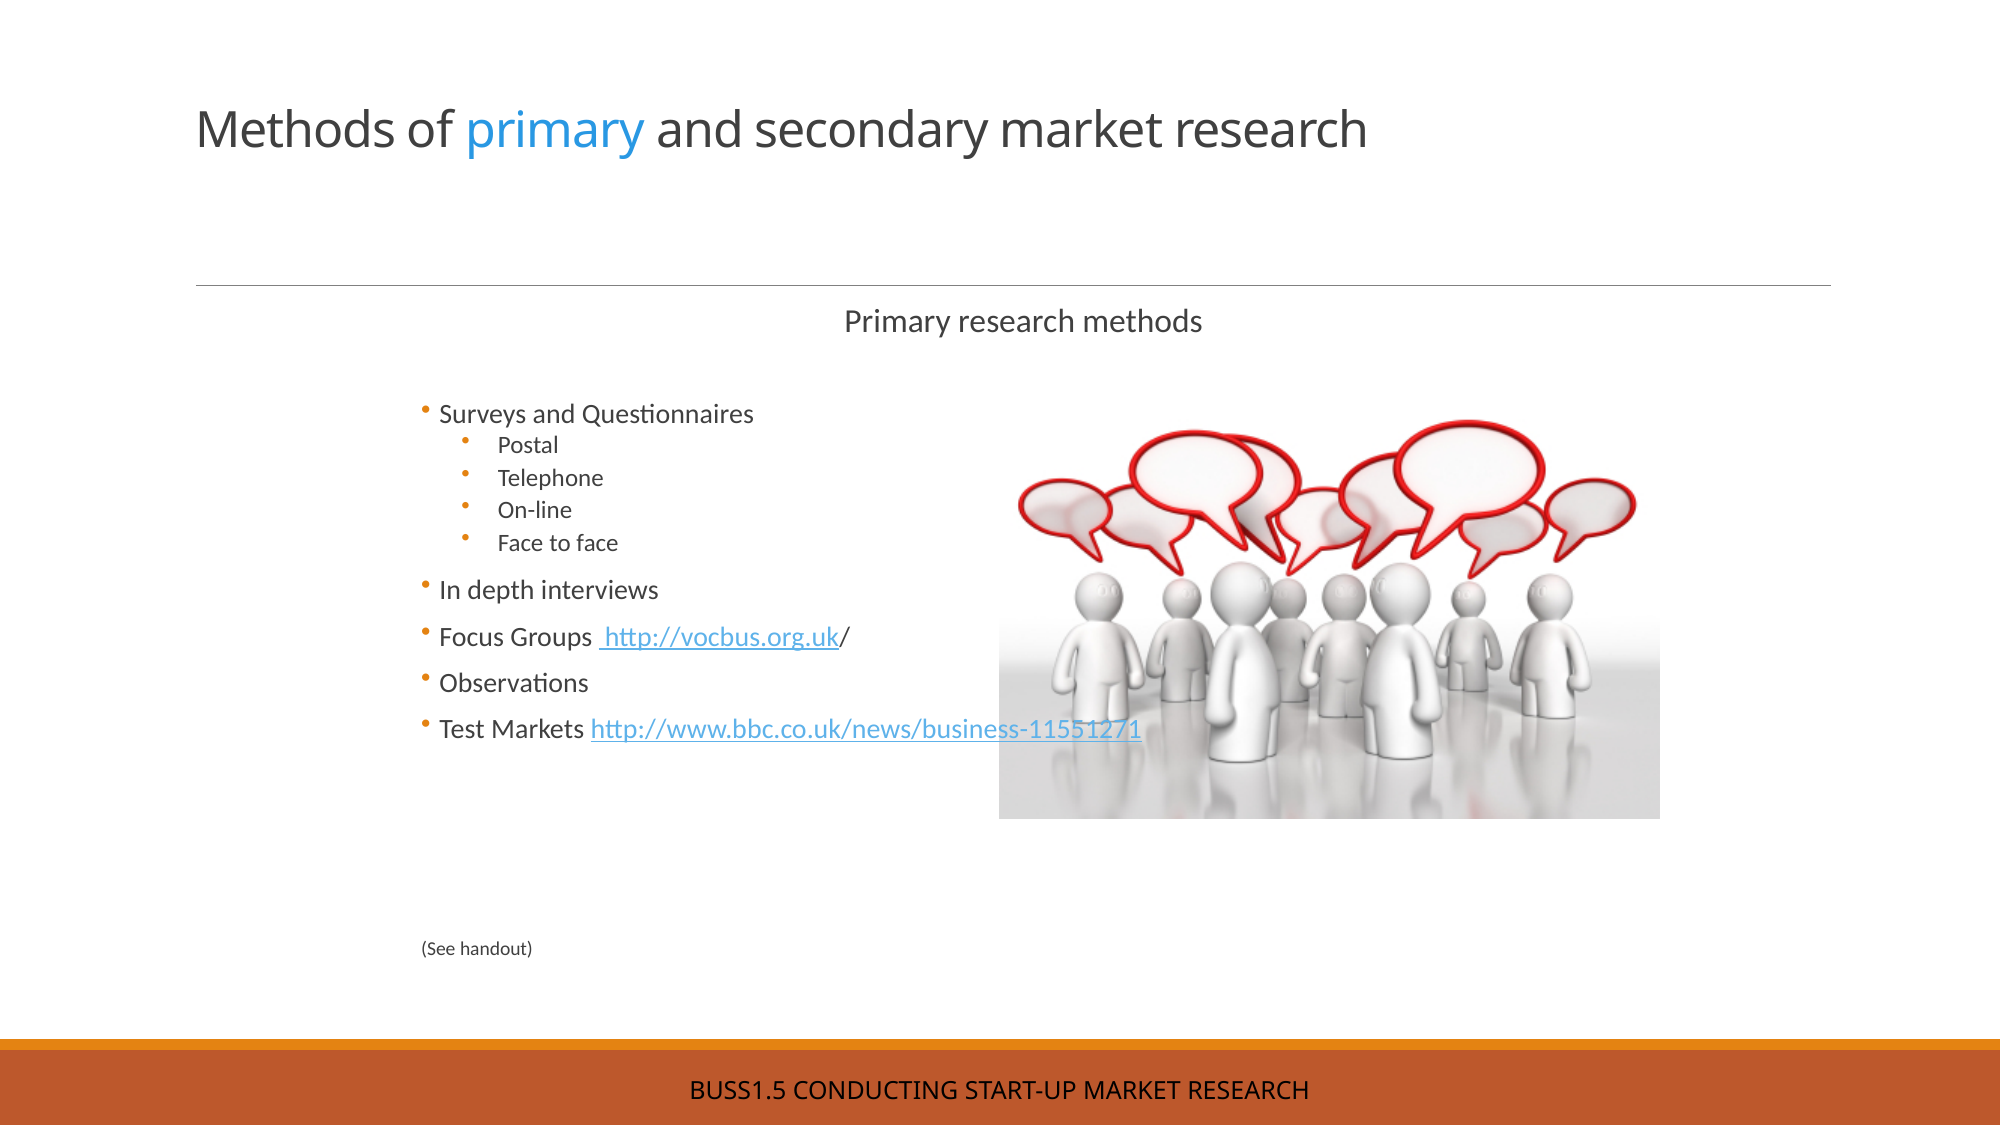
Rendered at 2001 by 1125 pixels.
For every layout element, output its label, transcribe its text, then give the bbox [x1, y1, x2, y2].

picture [999, 408, 1661, 819]
list Primary research methods Surveys and Questionnaires Postal Telephone On-line Face to face In depth interviews Focus Groups http://vocbus.org.uk/ Observations Test Markets http://www.bbc.co.uk/news/business-11551271 (See handout) [421, 299, 1627, 975]
footer BUSS1.5 Conducting start-up Market Research [604, 1059, 1396, 1120]
title Methods of primary and secondary market research [180, 47, 1830, 285]
